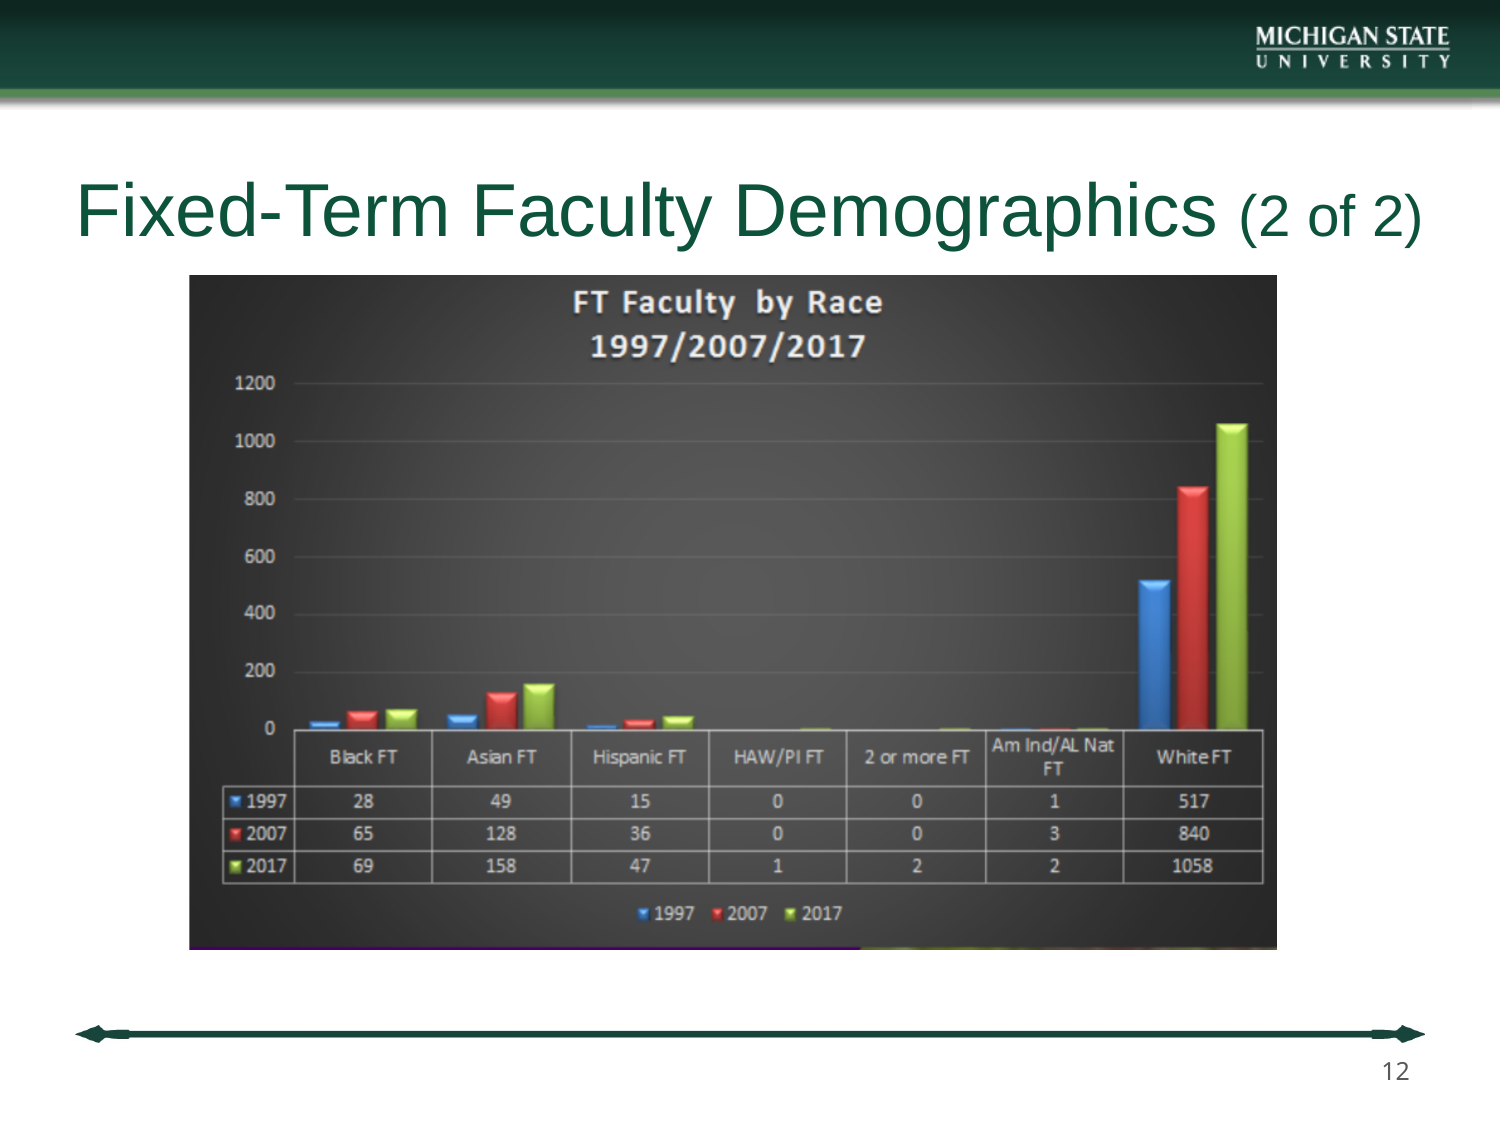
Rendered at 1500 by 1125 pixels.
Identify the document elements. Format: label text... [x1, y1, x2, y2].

picture [0, 0, 1500, 110]
picture [189, 274, 1278, 950]
title Fixed-Term Faculty Demographics (2 of 2) [0, 122, 1500, 292]
slide_number 12 [1074, 1042, 1425, 1103]
picture [75, 1025, 1425, 1043]
